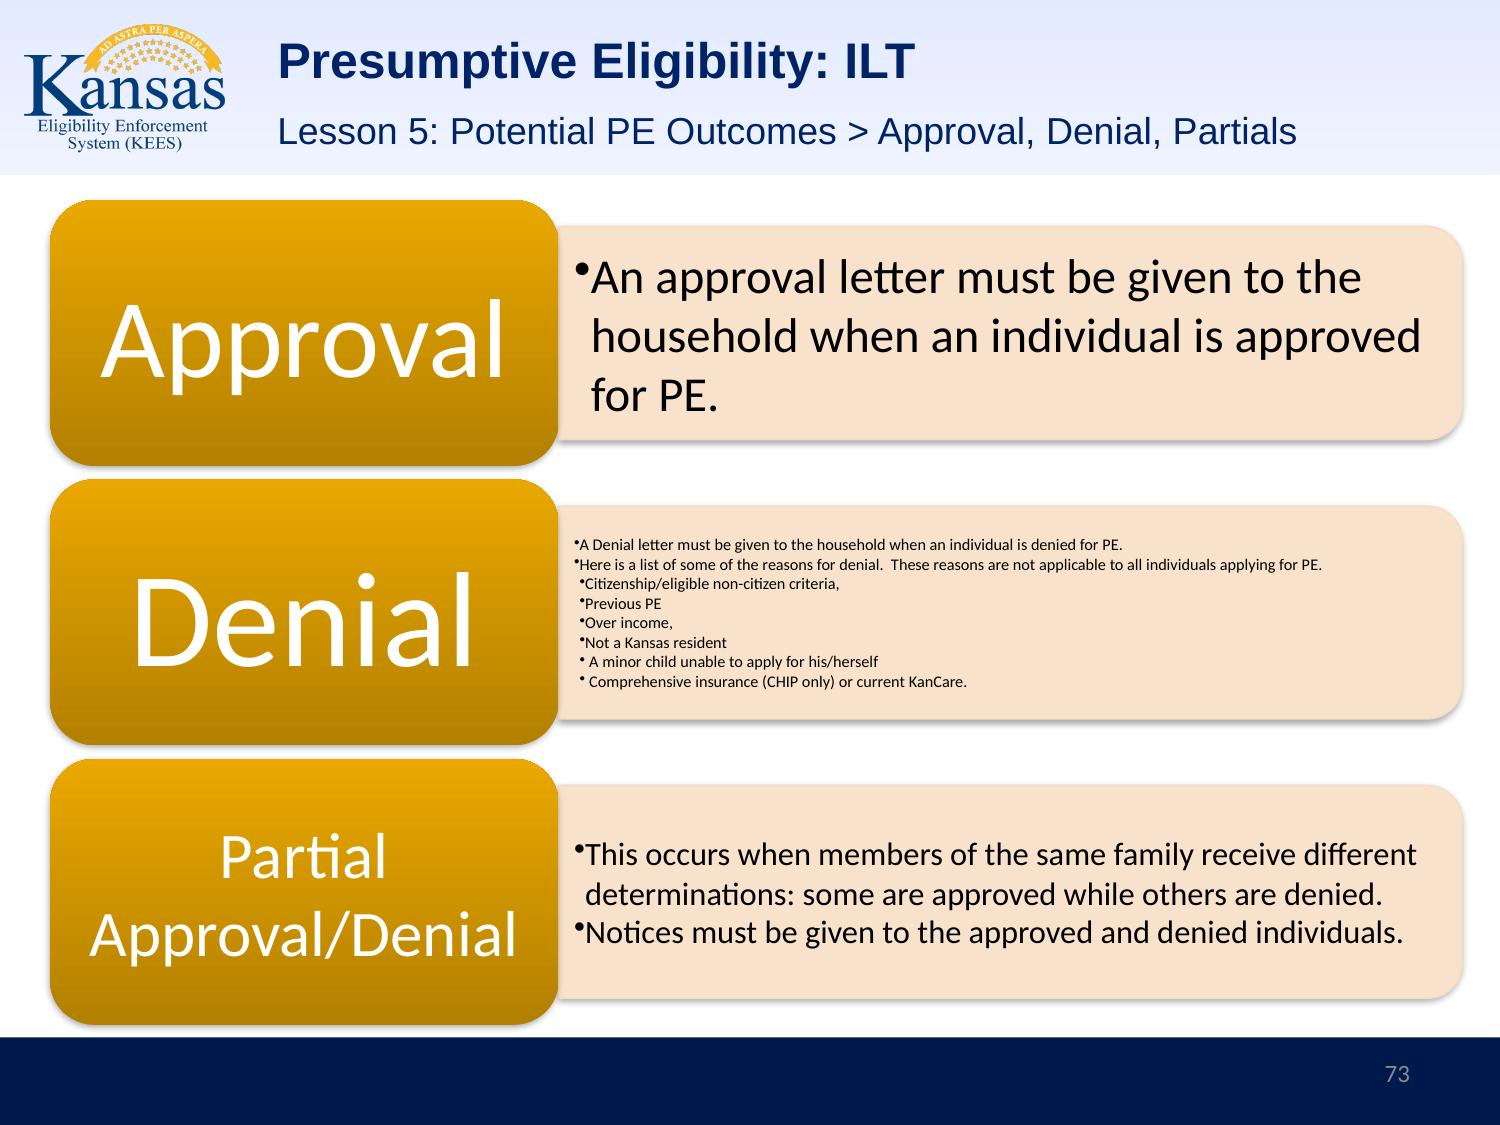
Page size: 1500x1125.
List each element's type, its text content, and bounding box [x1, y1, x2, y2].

picture [24, 24, 225, 154]
title Presumptive Eligibility: ILT [262, 11, 1425, 99]
slide_number 73 [1074, 1042, 1425, 1103]
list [49, 199, 1463, 1026]
text_box Lesson 5: Potential PE Outcomes > Approval, Denial, Partials [262, 99, 1425, 175]
